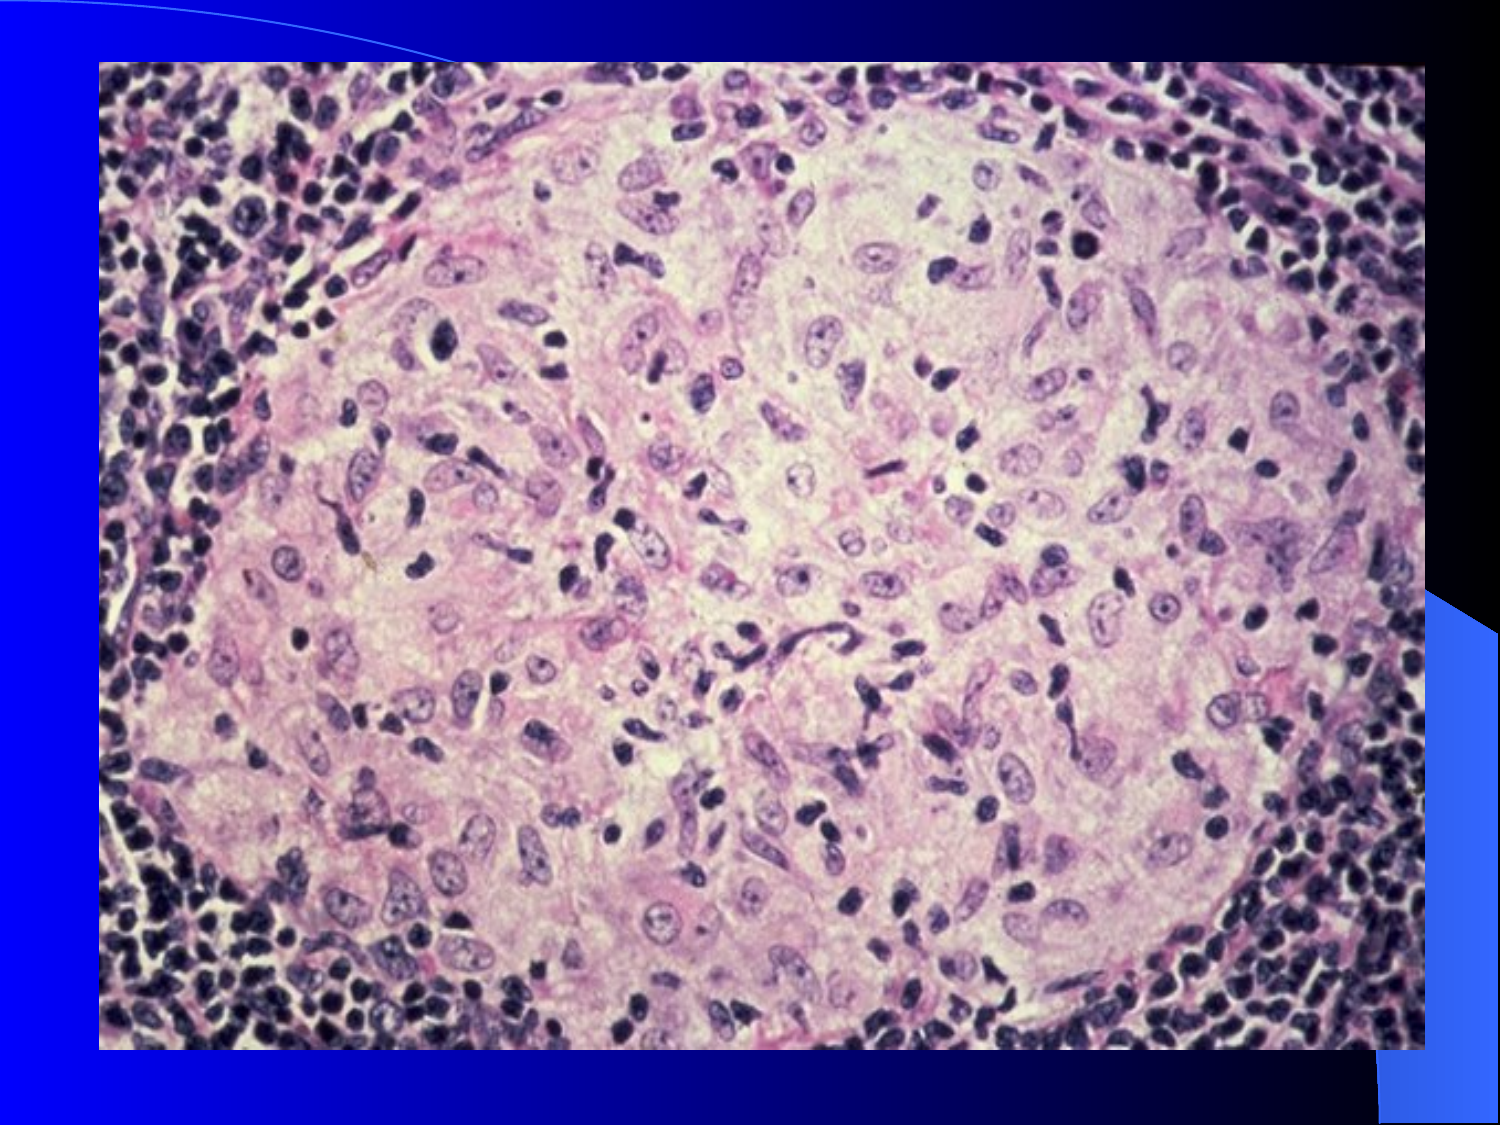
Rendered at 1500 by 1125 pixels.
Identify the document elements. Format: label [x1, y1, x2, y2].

picture [99, 62, 1426, 1051]
